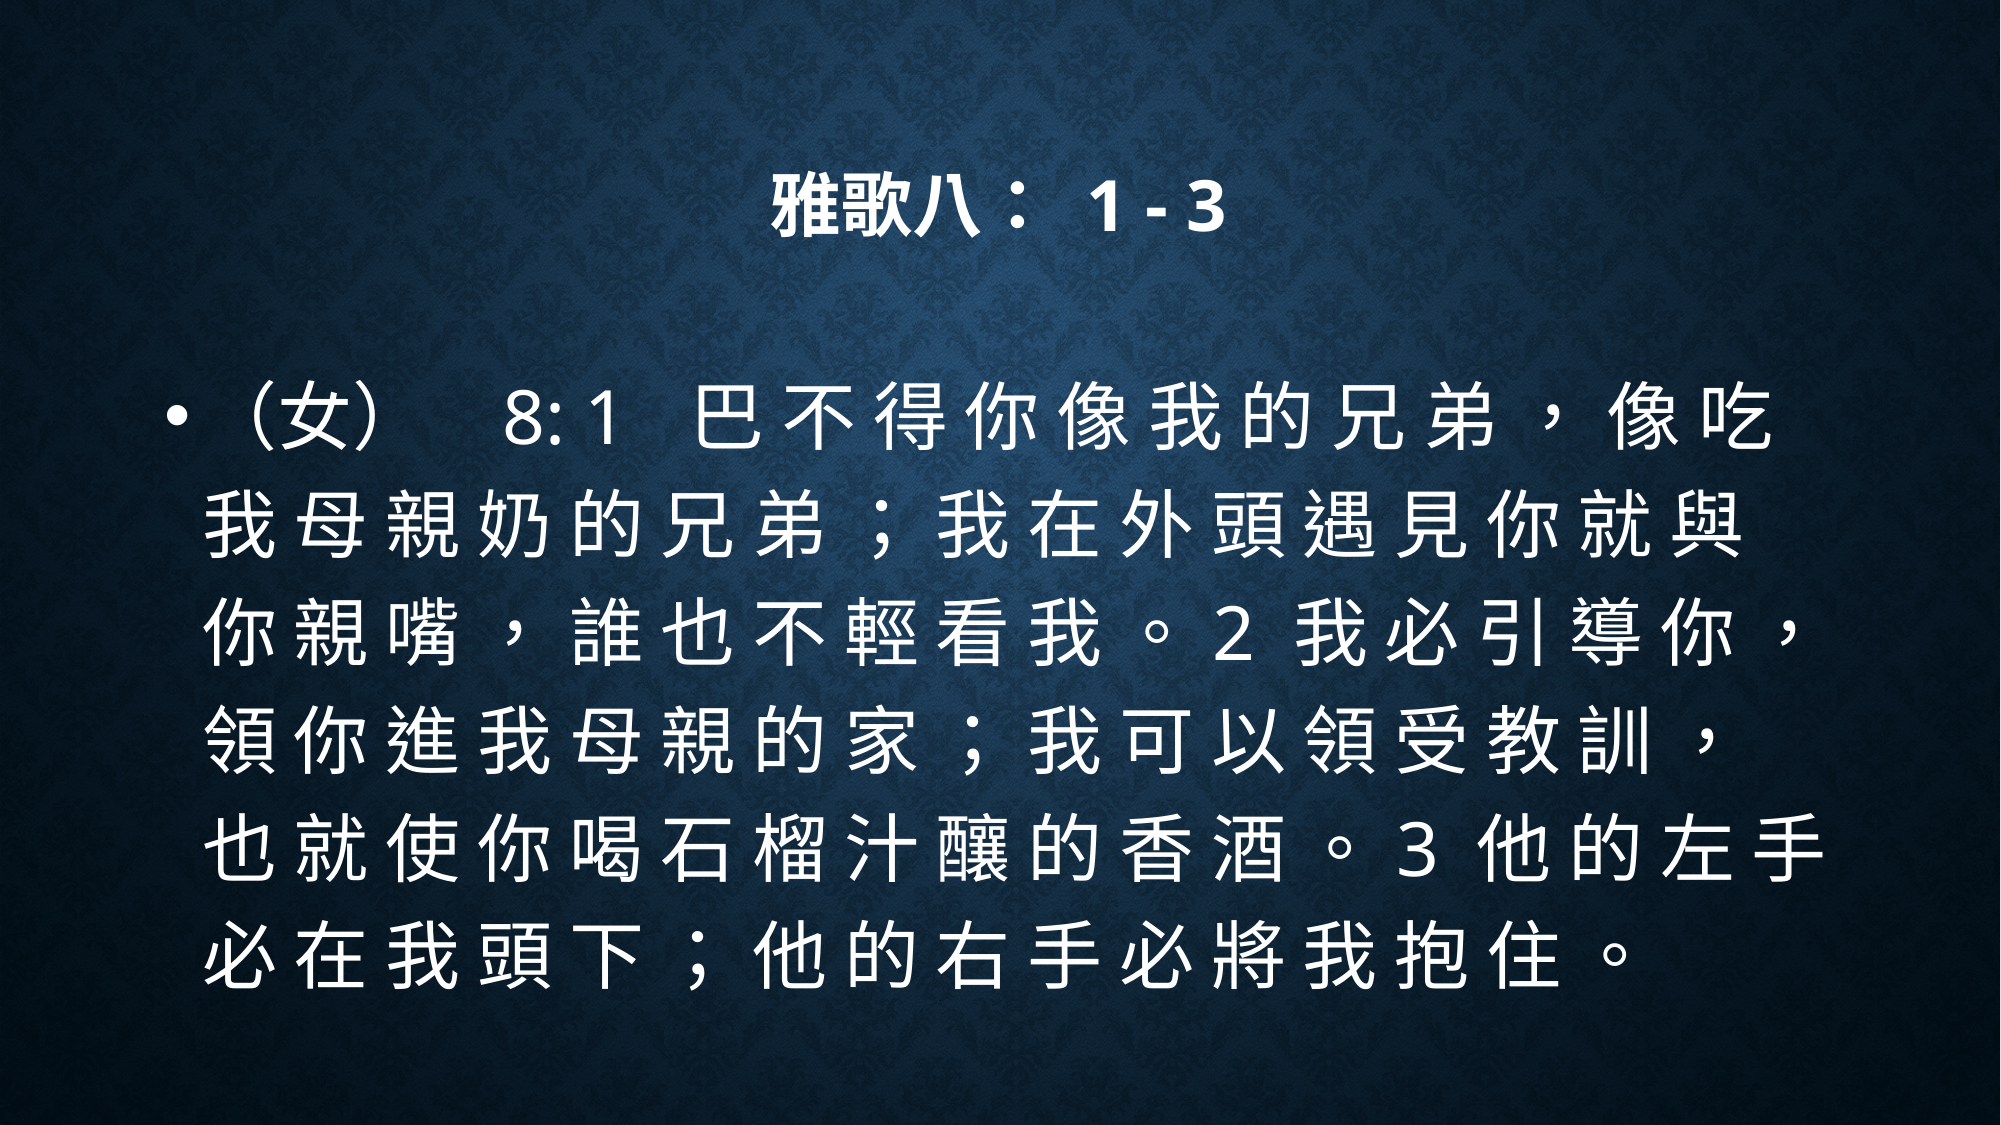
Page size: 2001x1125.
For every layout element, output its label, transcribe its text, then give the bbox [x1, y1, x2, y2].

title 雅歌八： 1 - 3 [149, 99, 1849, 318]
list （女） 8: 1 巴 不 得 你 像 我 的 兄 弟 ， 像 吃 我 母 親 奶 的 兄 弟 ； 我 在 外 頭 遇 見 你 就 與 你 親 嘴 ， 誰 也 不 輕 看 我 。2 我 必 引 導 你 ， 領 你 進 我 母 親 的 家 ； 我 可 以 領 受 教 訓 ， 也 就 使 你 喝 石 榴 汁 釀 的 香 酒 。3 他 的 左 手 必 在 我 頭 下 ； 他 的 右 手 必 將 我 抱 住 。 [149, 343, 1849, 1044]
